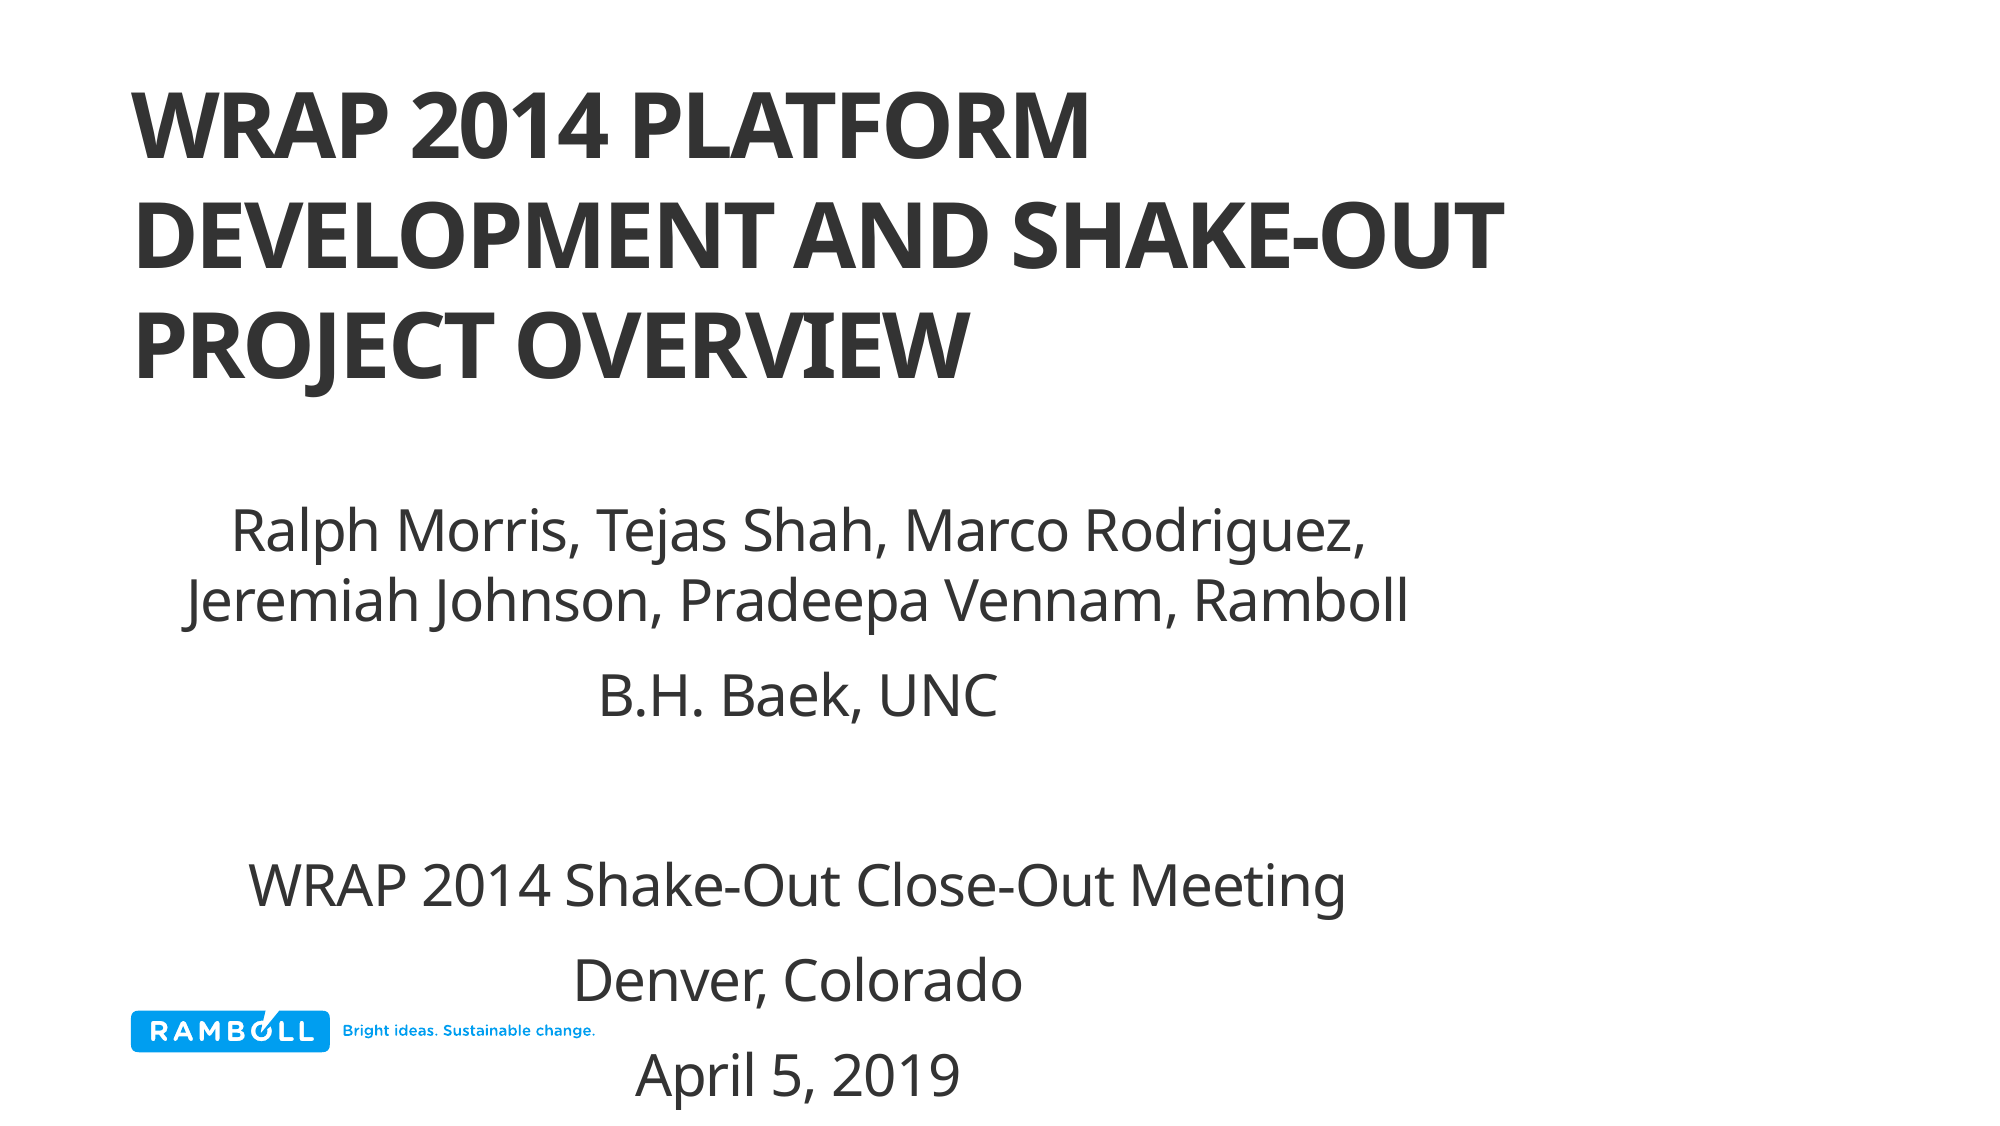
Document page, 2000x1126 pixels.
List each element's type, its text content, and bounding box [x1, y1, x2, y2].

list Ralph Morris, Tejas Shah, Marco Rodriguez, Jeremiah Johnson, Pradeepa Vennam, Ramboll B.H. Baek, UNC WRAP 2014 Shake-Out Close-Out Meeting Denver, Colorado April 5, 2019 [130, 493, 1466, 1002]
title WRAP 2014 Platform development and Shake-Out project Overview [130, 66, 1735, 180]
